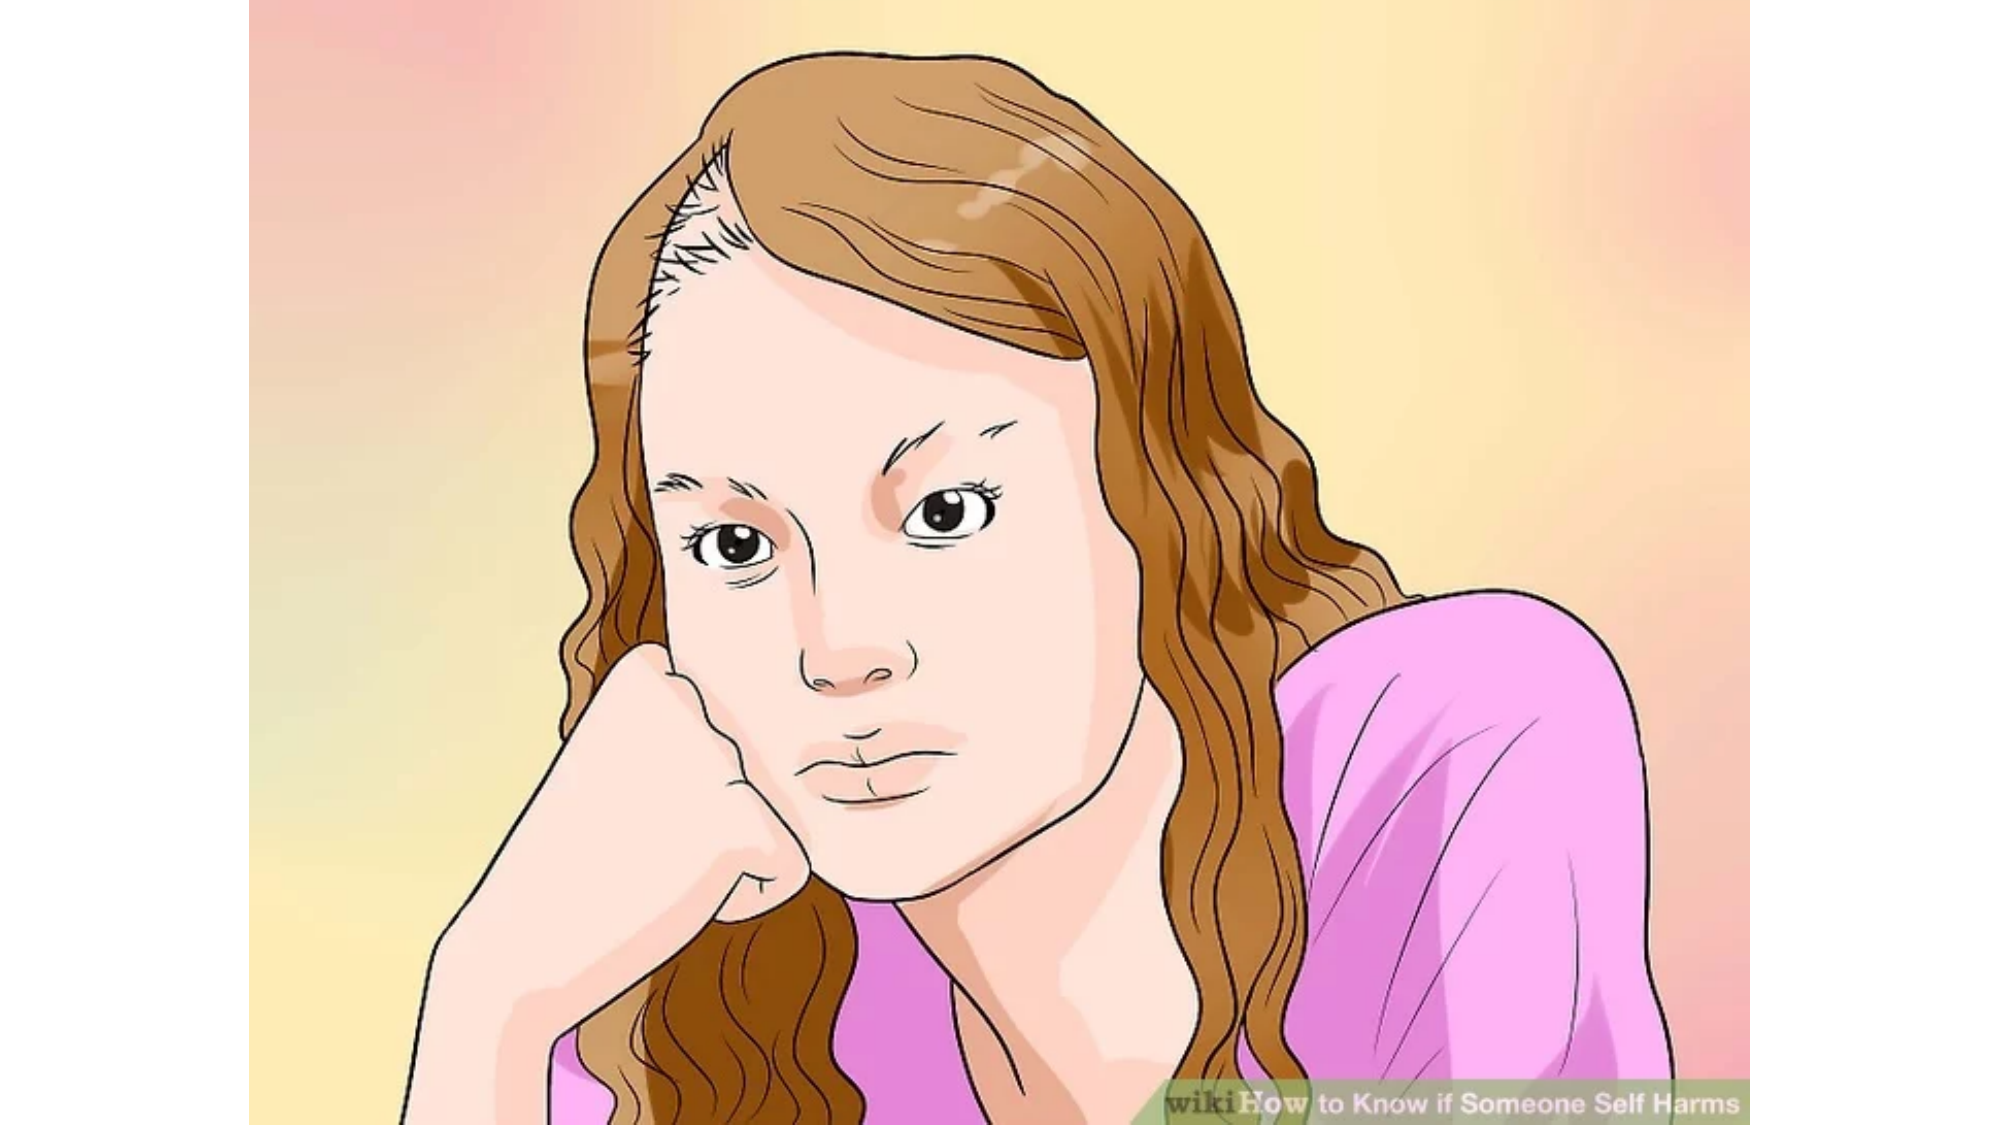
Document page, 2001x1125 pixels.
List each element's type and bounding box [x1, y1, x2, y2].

picture [249, 0, 1751, 1125]
